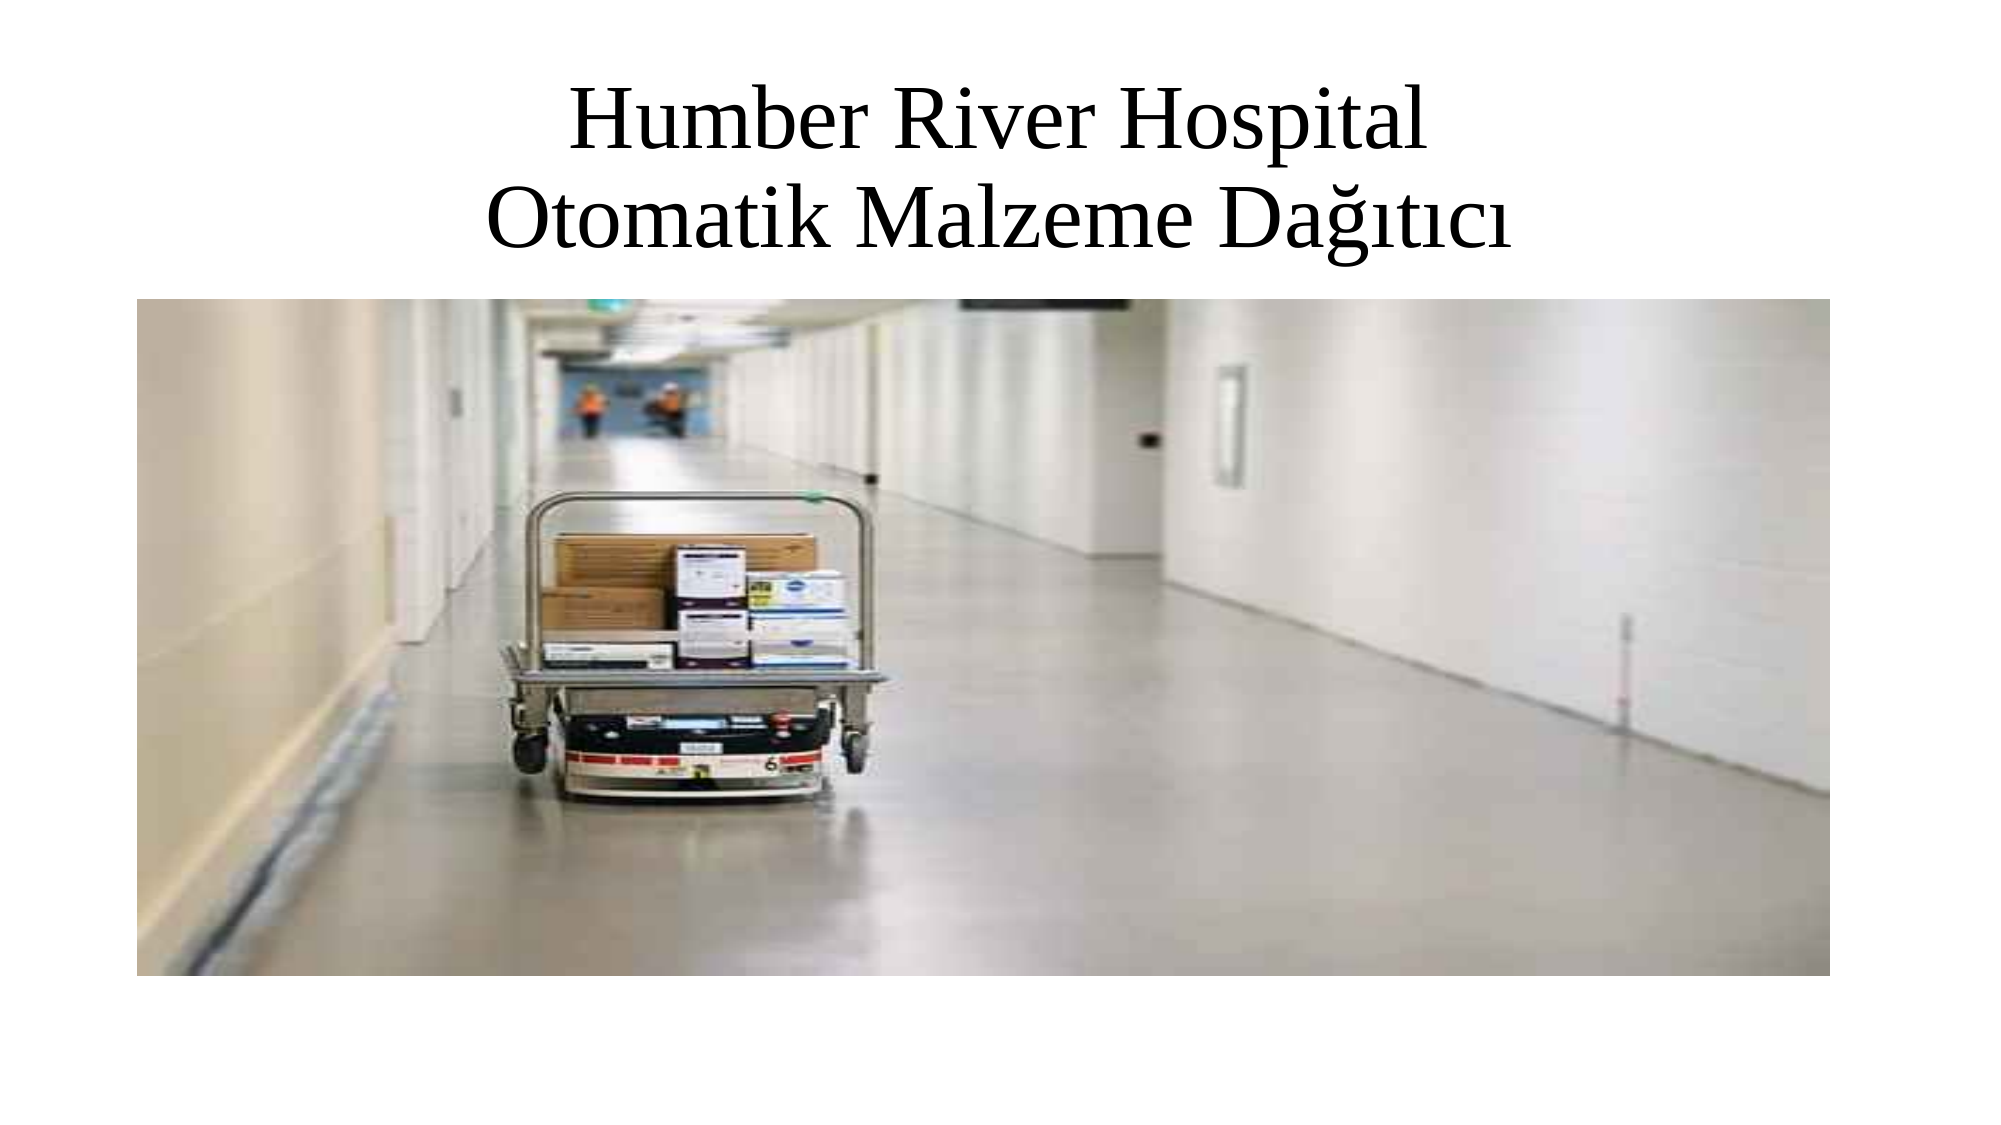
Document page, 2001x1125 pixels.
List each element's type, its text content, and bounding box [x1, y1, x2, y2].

title Humber River Hospital Otomatik Malzeme Dağıtıcı [137, 59, 1863, 278]
picture [137, 299, 1830, 977]
